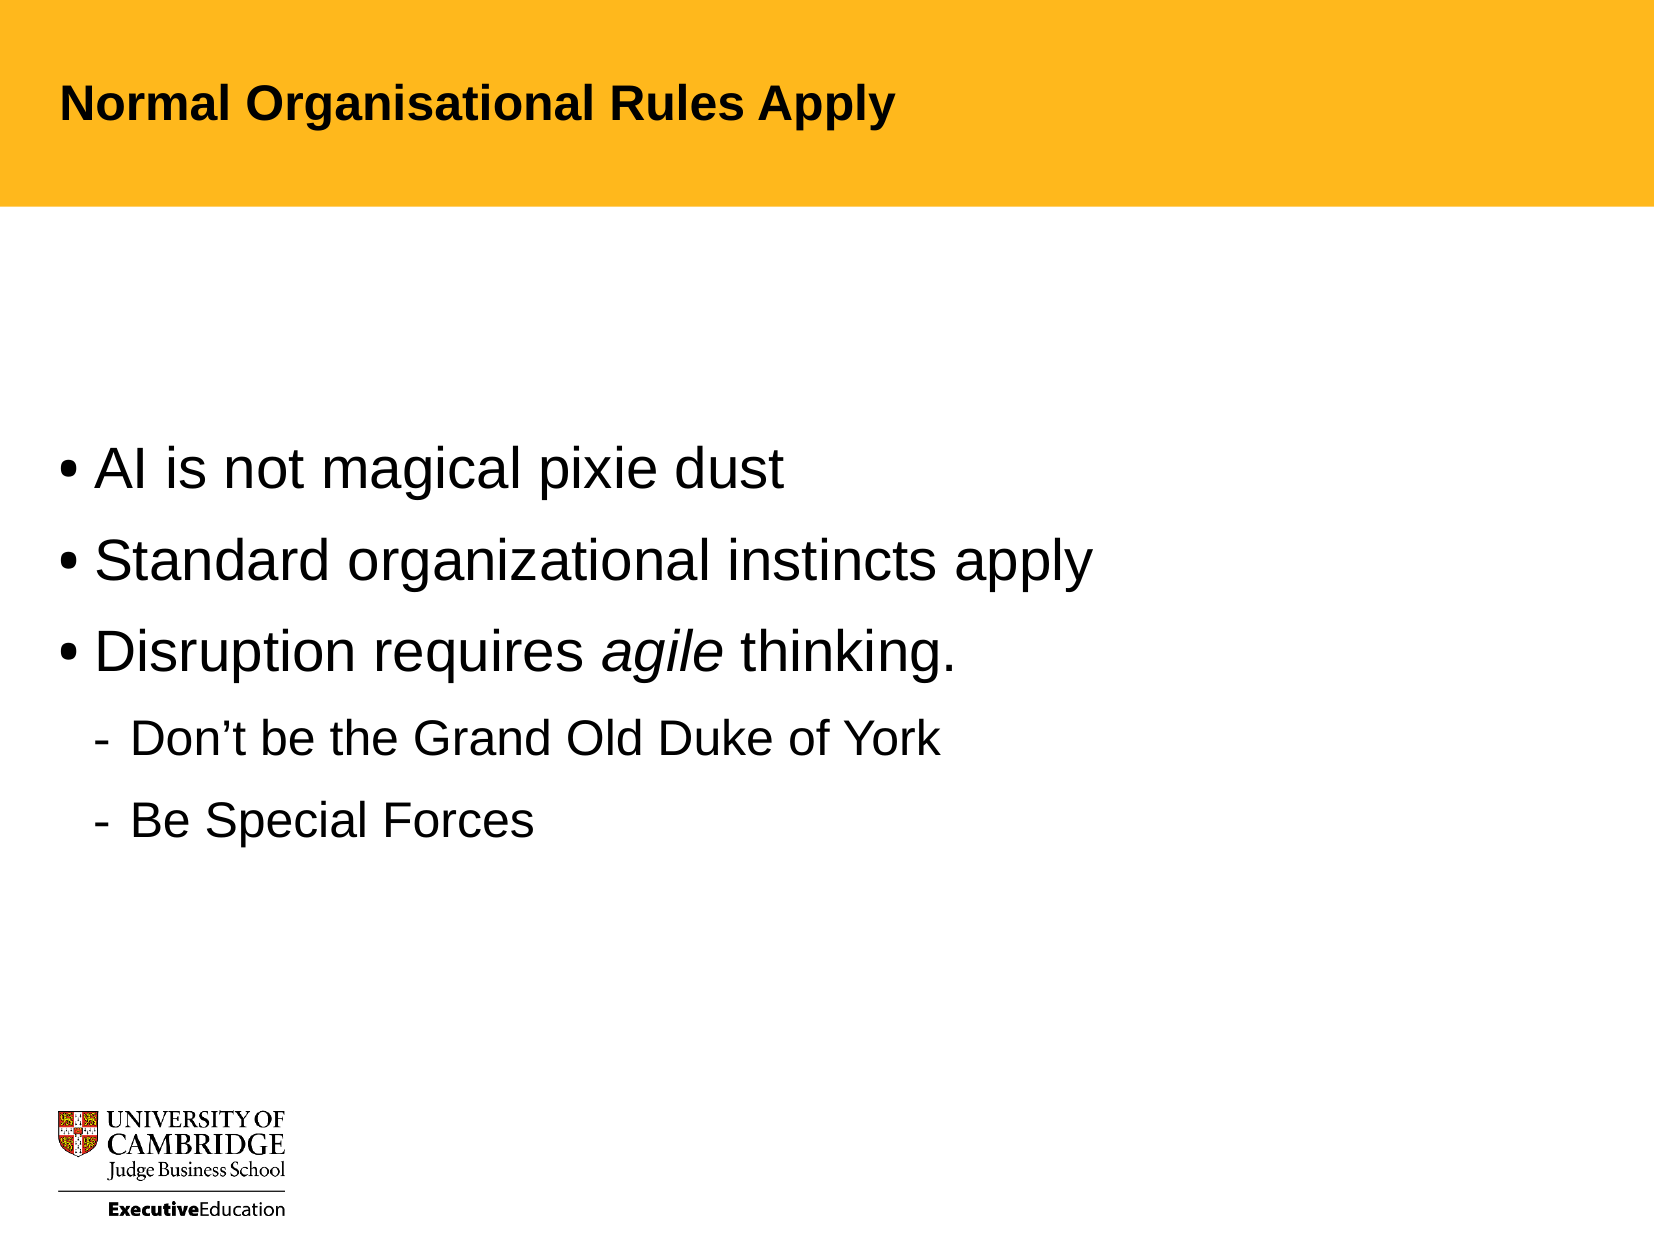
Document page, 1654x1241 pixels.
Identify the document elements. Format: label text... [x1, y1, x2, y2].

list AI is not magical pixie dust Standard organizational instincts apply Disruption requires agile thinking. Don’t be the Grand Old Duke of York Be Special Forces [59, 236, 1595, 1049]
list Normal Organisational Rules Apply [0, 0, 1654, 207]
picture [58, 1110, 285, 1216]
